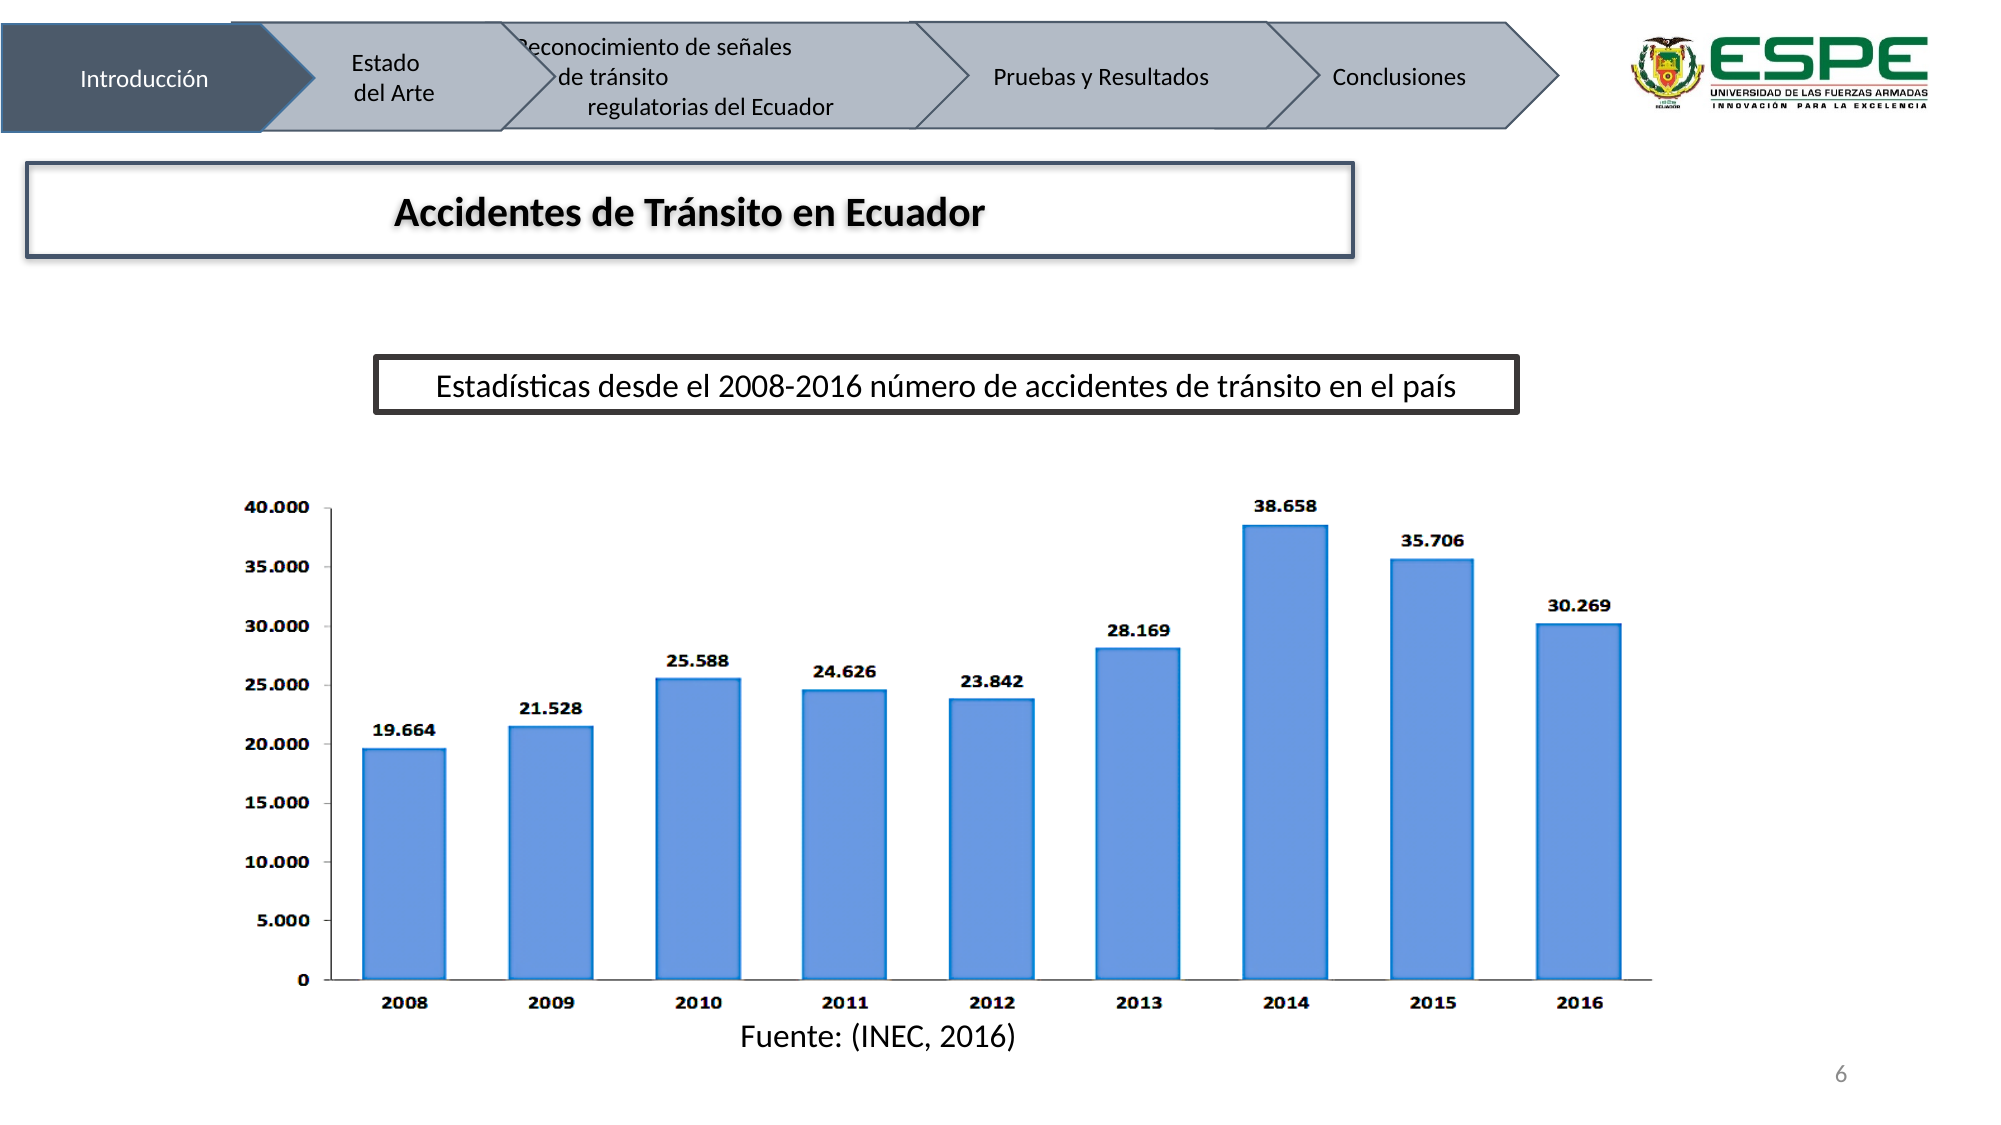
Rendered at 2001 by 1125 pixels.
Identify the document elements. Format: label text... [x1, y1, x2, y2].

text_box Fuente: (INEC, 2016) [560, 1026, 1197, 1102]
picture [1629, 33, 1930, 113]
slide_number 6 [1412, 1042, 1863, 1103]
picture [227, 461, 1666, 1026]
text_box Accidentes de Tránsito en Ecuador [26, 162, 1354, 257]
text_box Estadísticas desde el 2008-2016 número de accidentes de tránsito en el país [376, 357, 1518, 412]
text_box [1, 21, 1559, 132]
